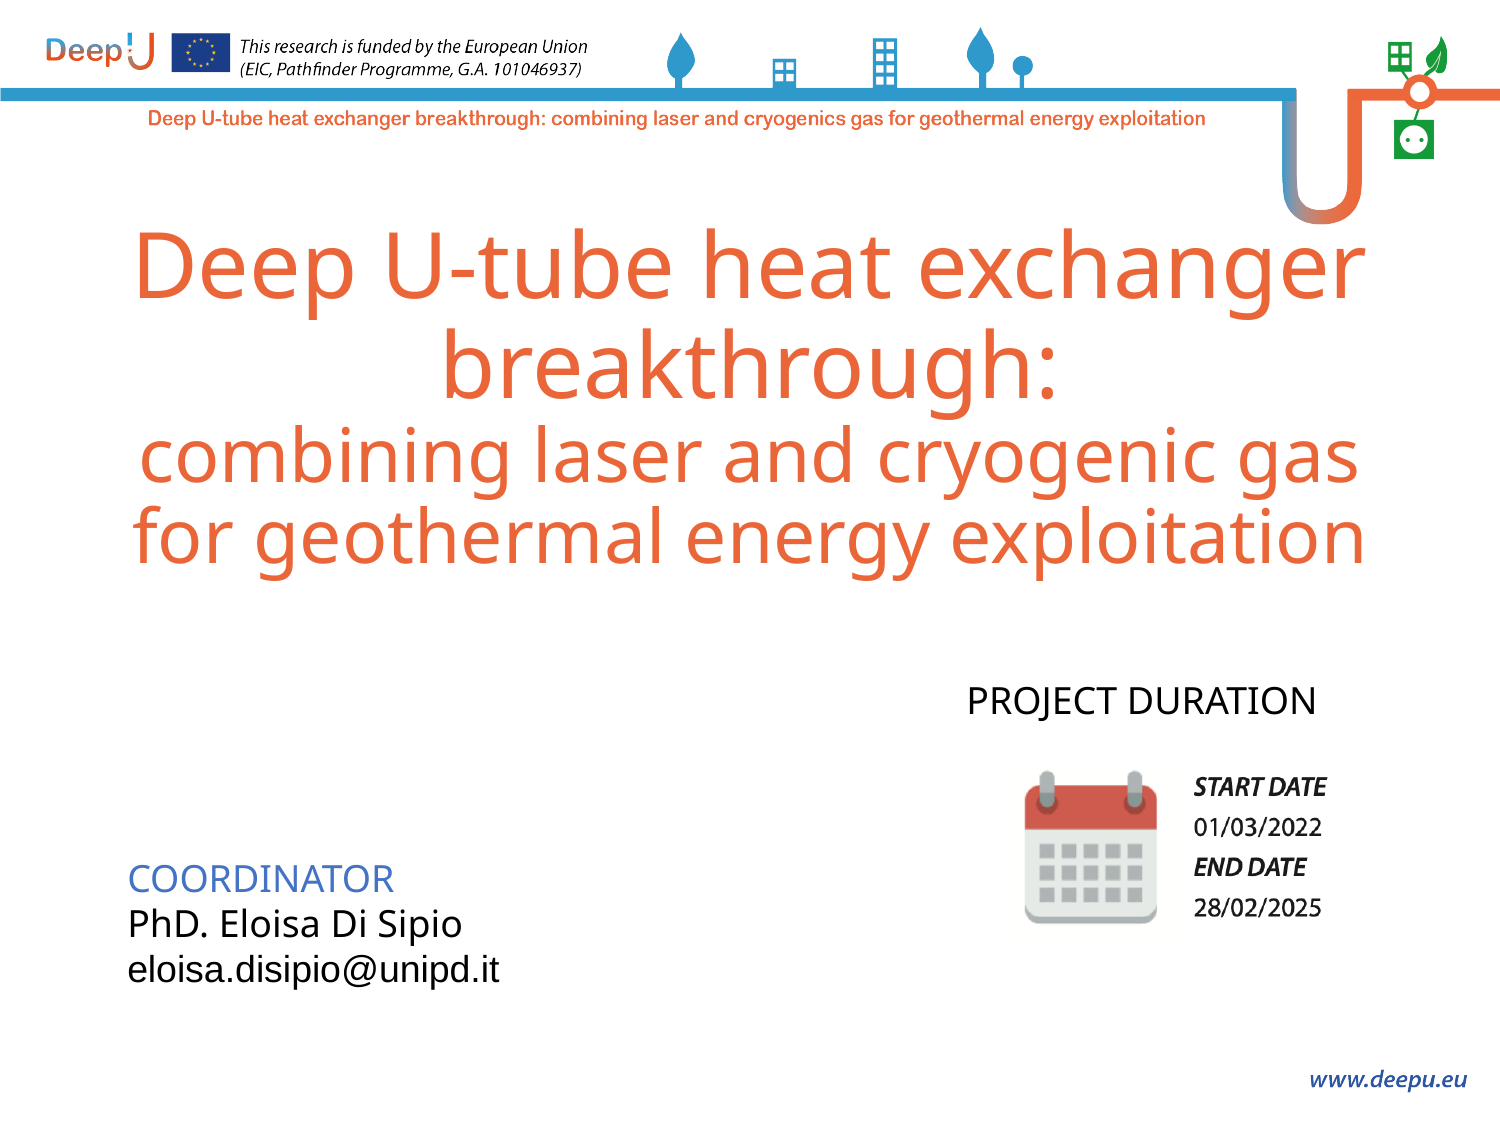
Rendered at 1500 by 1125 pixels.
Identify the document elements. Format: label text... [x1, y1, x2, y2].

subtitle PROJECT DURATION [951, 674, 1406, 837]
text_box COORDINATOR PhD. Eloisa Di Sipio eloisa.disipio@unipd.it [112, 847, 1002, 998]
title Deep U-tube heat exchanger breakthrough: combining laser and cryogenic gas for geothermal energy exploitation [112, 197, 1388, 588]
picture [0, 22, 1500, 1094]
